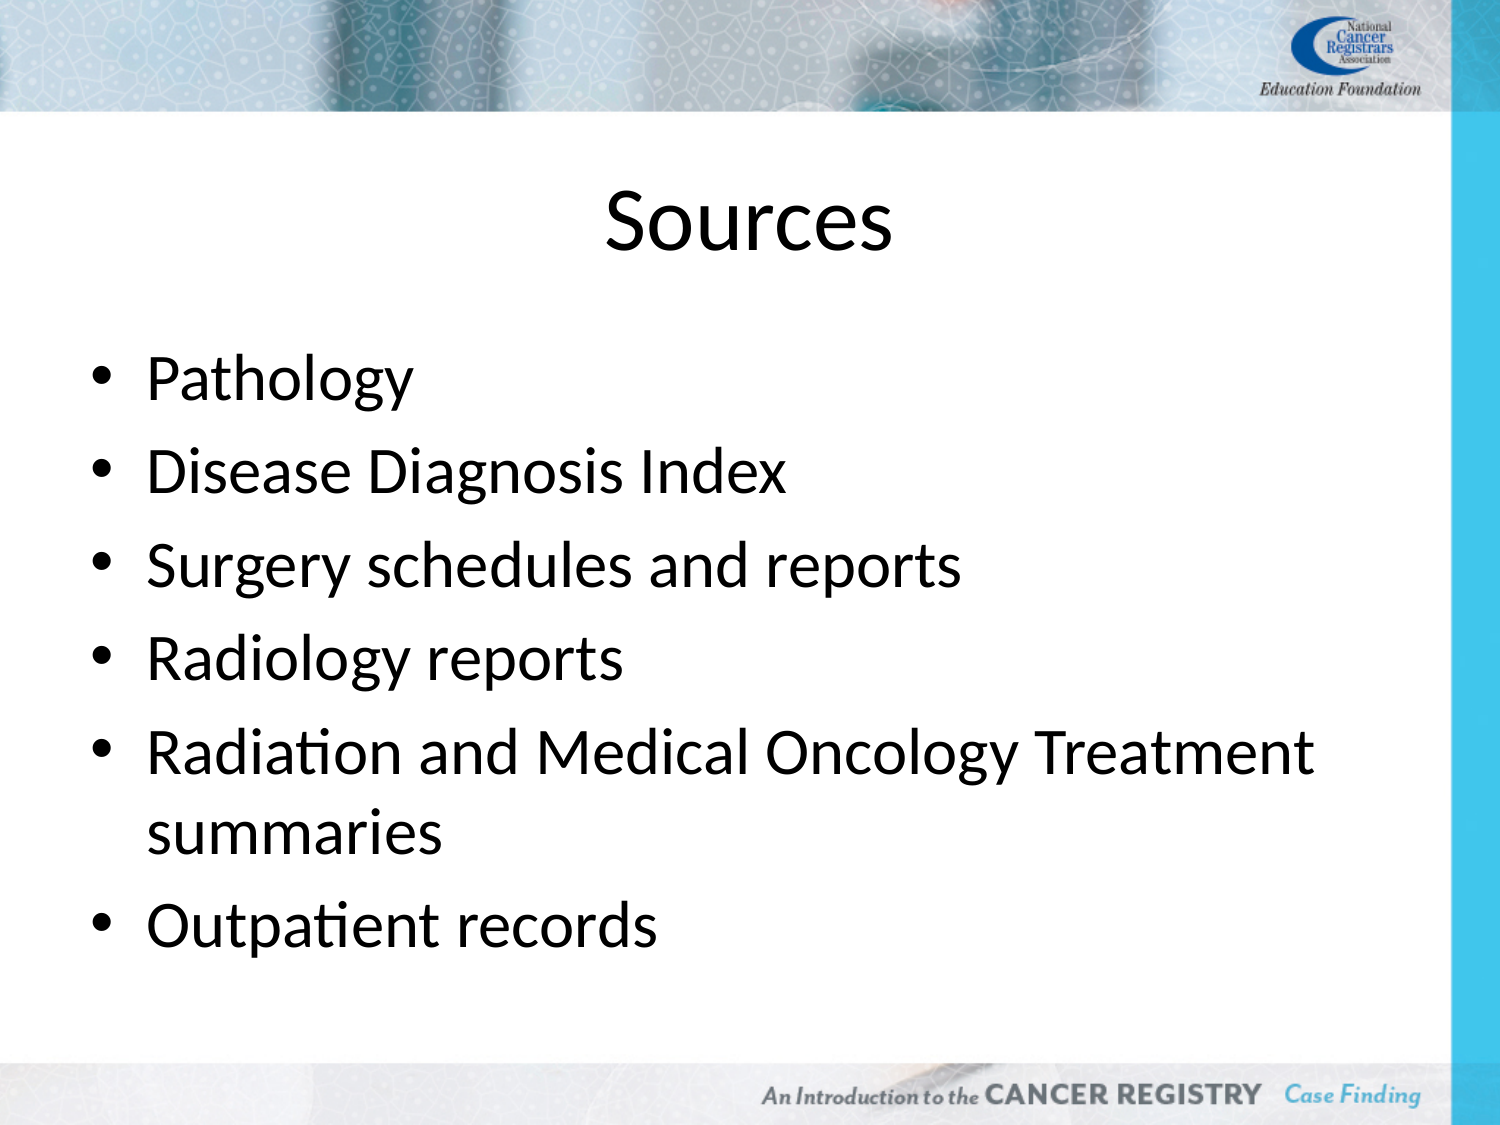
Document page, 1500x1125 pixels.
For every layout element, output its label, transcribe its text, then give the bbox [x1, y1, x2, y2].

title Sources [75, 120, 1425, 308]
list Pathology Disease Diagnosis Index Surgery schedules and reports Radiology reports Radiation and Medical Oncology Treatment summaries Outpatient records [75, 326, 1425, 1005]
picture [0, 0, 1500, 1125]
